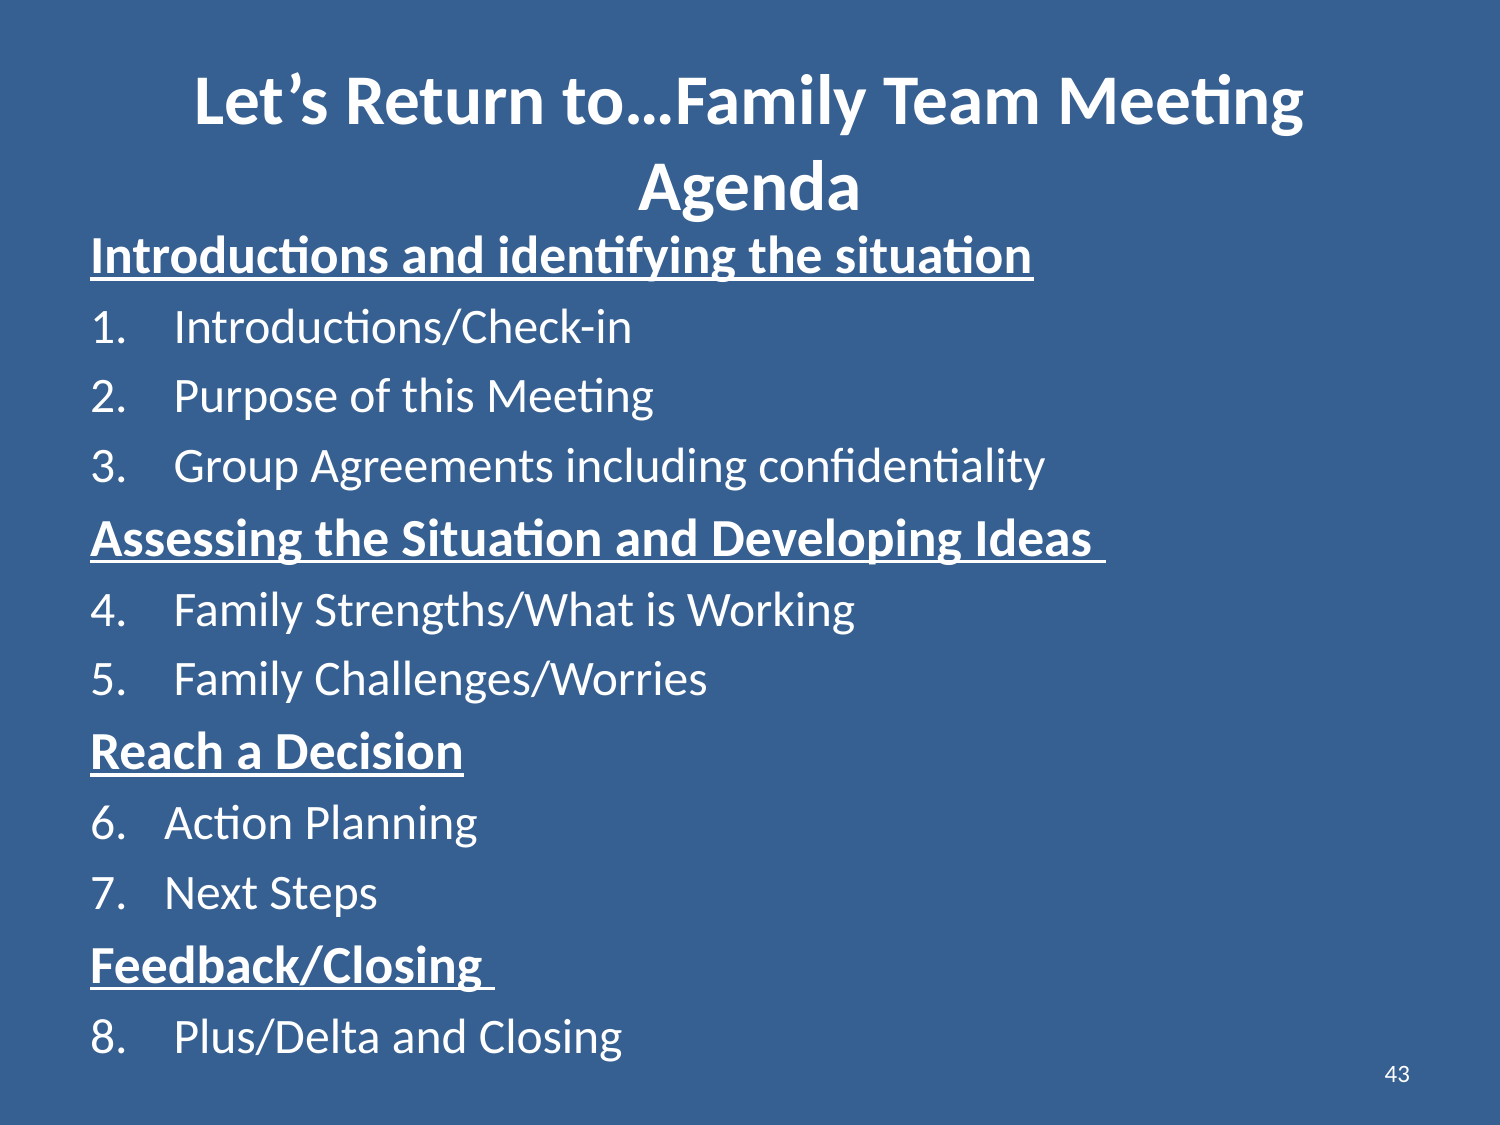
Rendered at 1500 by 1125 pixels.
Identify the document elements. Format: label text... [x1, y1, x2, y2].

slide_number 43 [1074, 1042, 1425, 1103]
list Introductions and identifying the situation Introductions/Check-in Purpose of this Meeting Group Agreements including confidentiality Assessing the Situation and Developing Ideas Family Strengths/What is Working Family Challenges/Worries Reach a Decision Action Planning Next Steps Feedback/Closing Plus/Delta and Closing [75, 212, 1463, 1075]
title Let’s Return to…Family Team Meeting Agenda [75, 45, 1425, 212]
